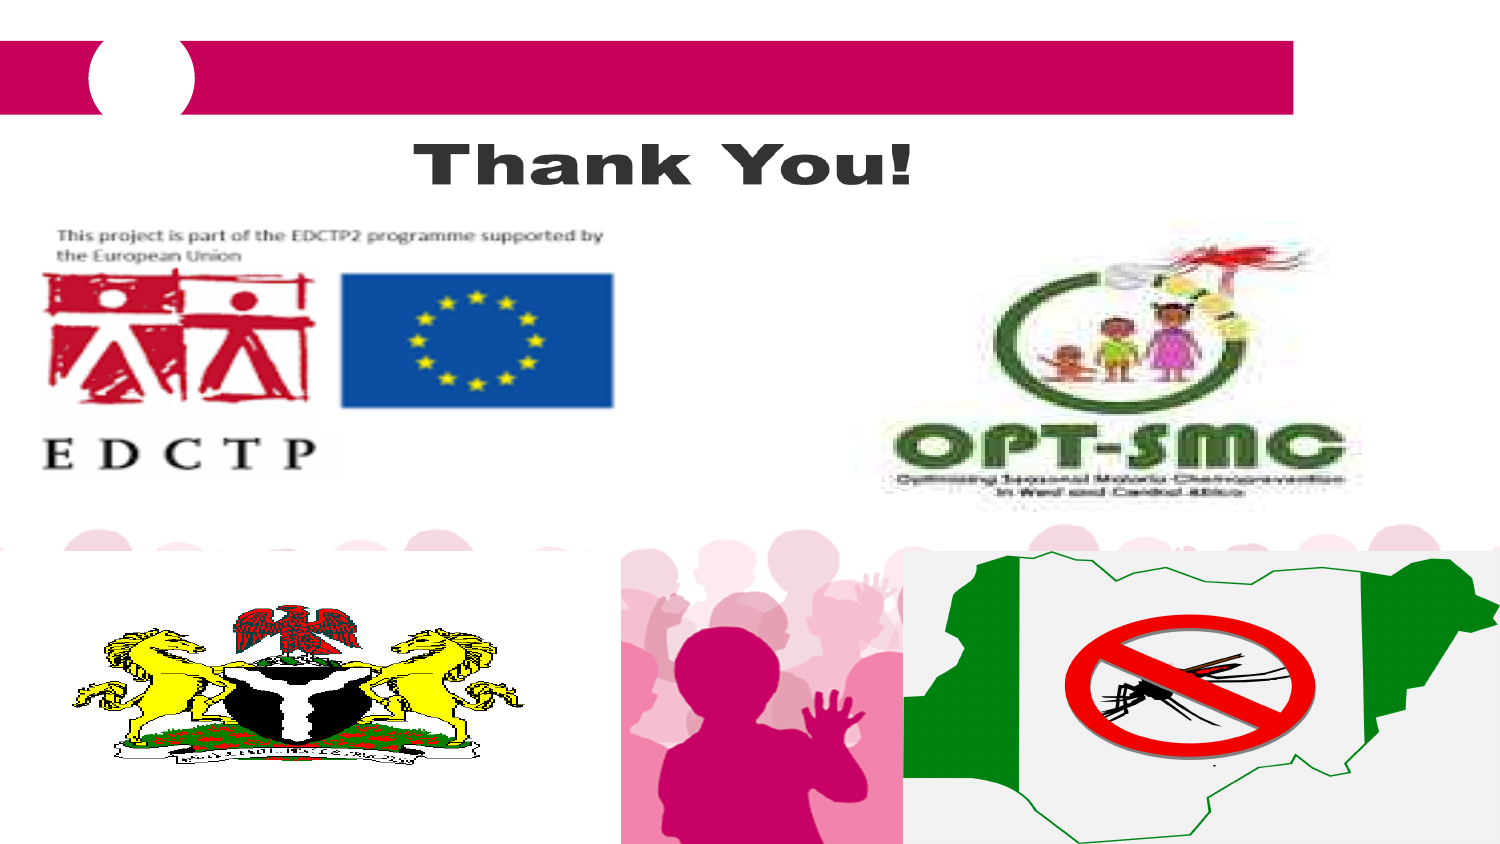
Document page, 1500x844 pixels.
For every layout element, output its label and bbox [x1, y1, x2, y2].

picture [0, 220, 1500, 844]
list [362, 114, 1058, 234]
